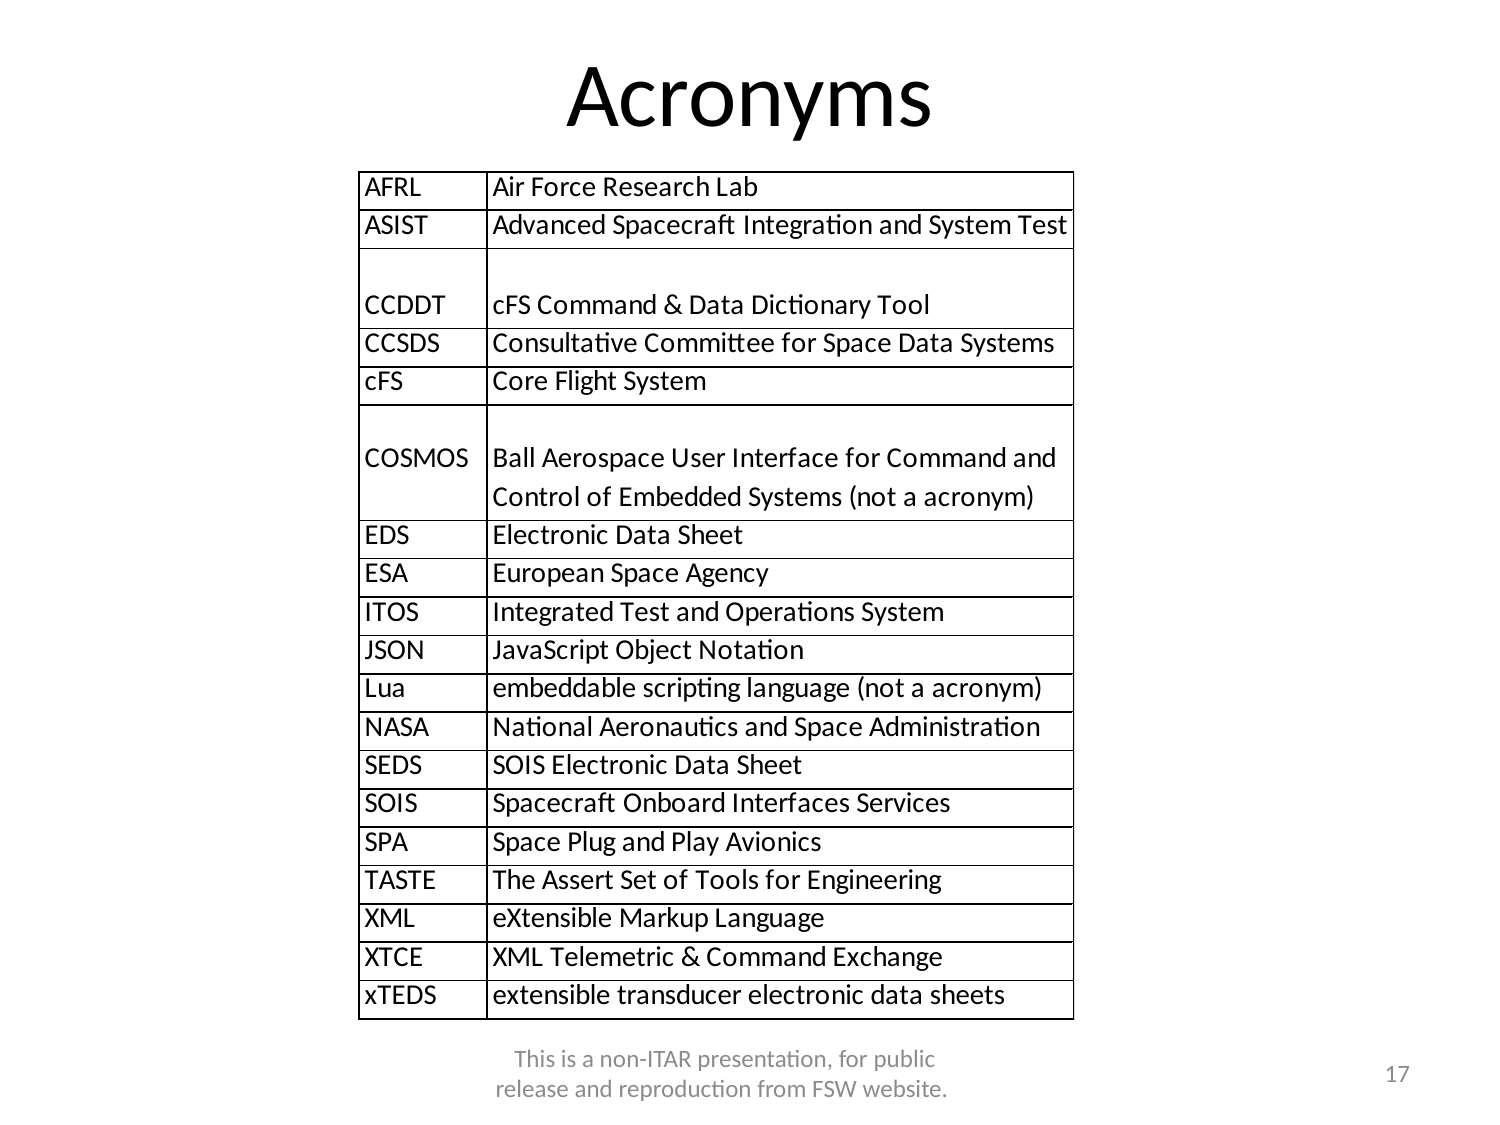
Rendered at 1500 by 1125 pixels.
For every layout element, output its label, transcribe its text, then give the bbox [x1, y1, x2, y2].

picture [357, 170, 1076, 1022]
footer This is a non-ITAR presentation, for public release and reproduction from FSW website. [462, 1042, 988, 1103]
slide_number 17 [1074, 1042, 1425, 1103]
title Acronyms [75, 45, 1425, 135]
